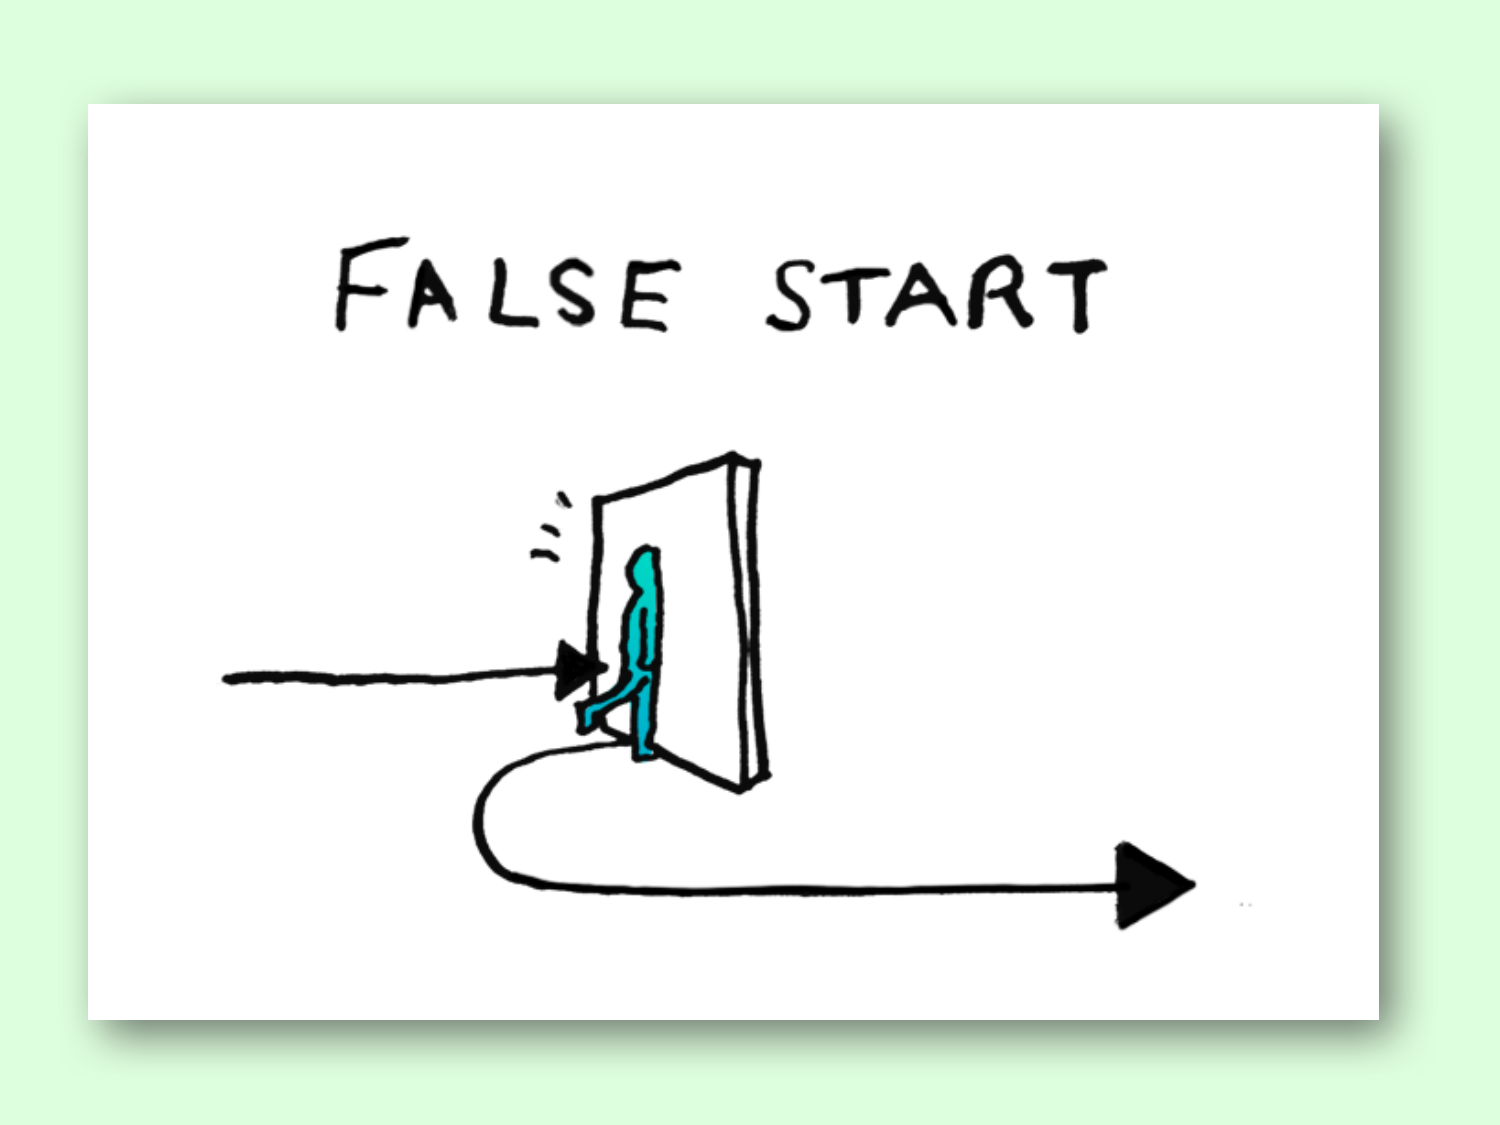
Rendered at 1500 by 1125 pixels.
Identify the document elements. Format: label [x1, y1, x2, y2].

list [88, 104, 1379, 1021]
